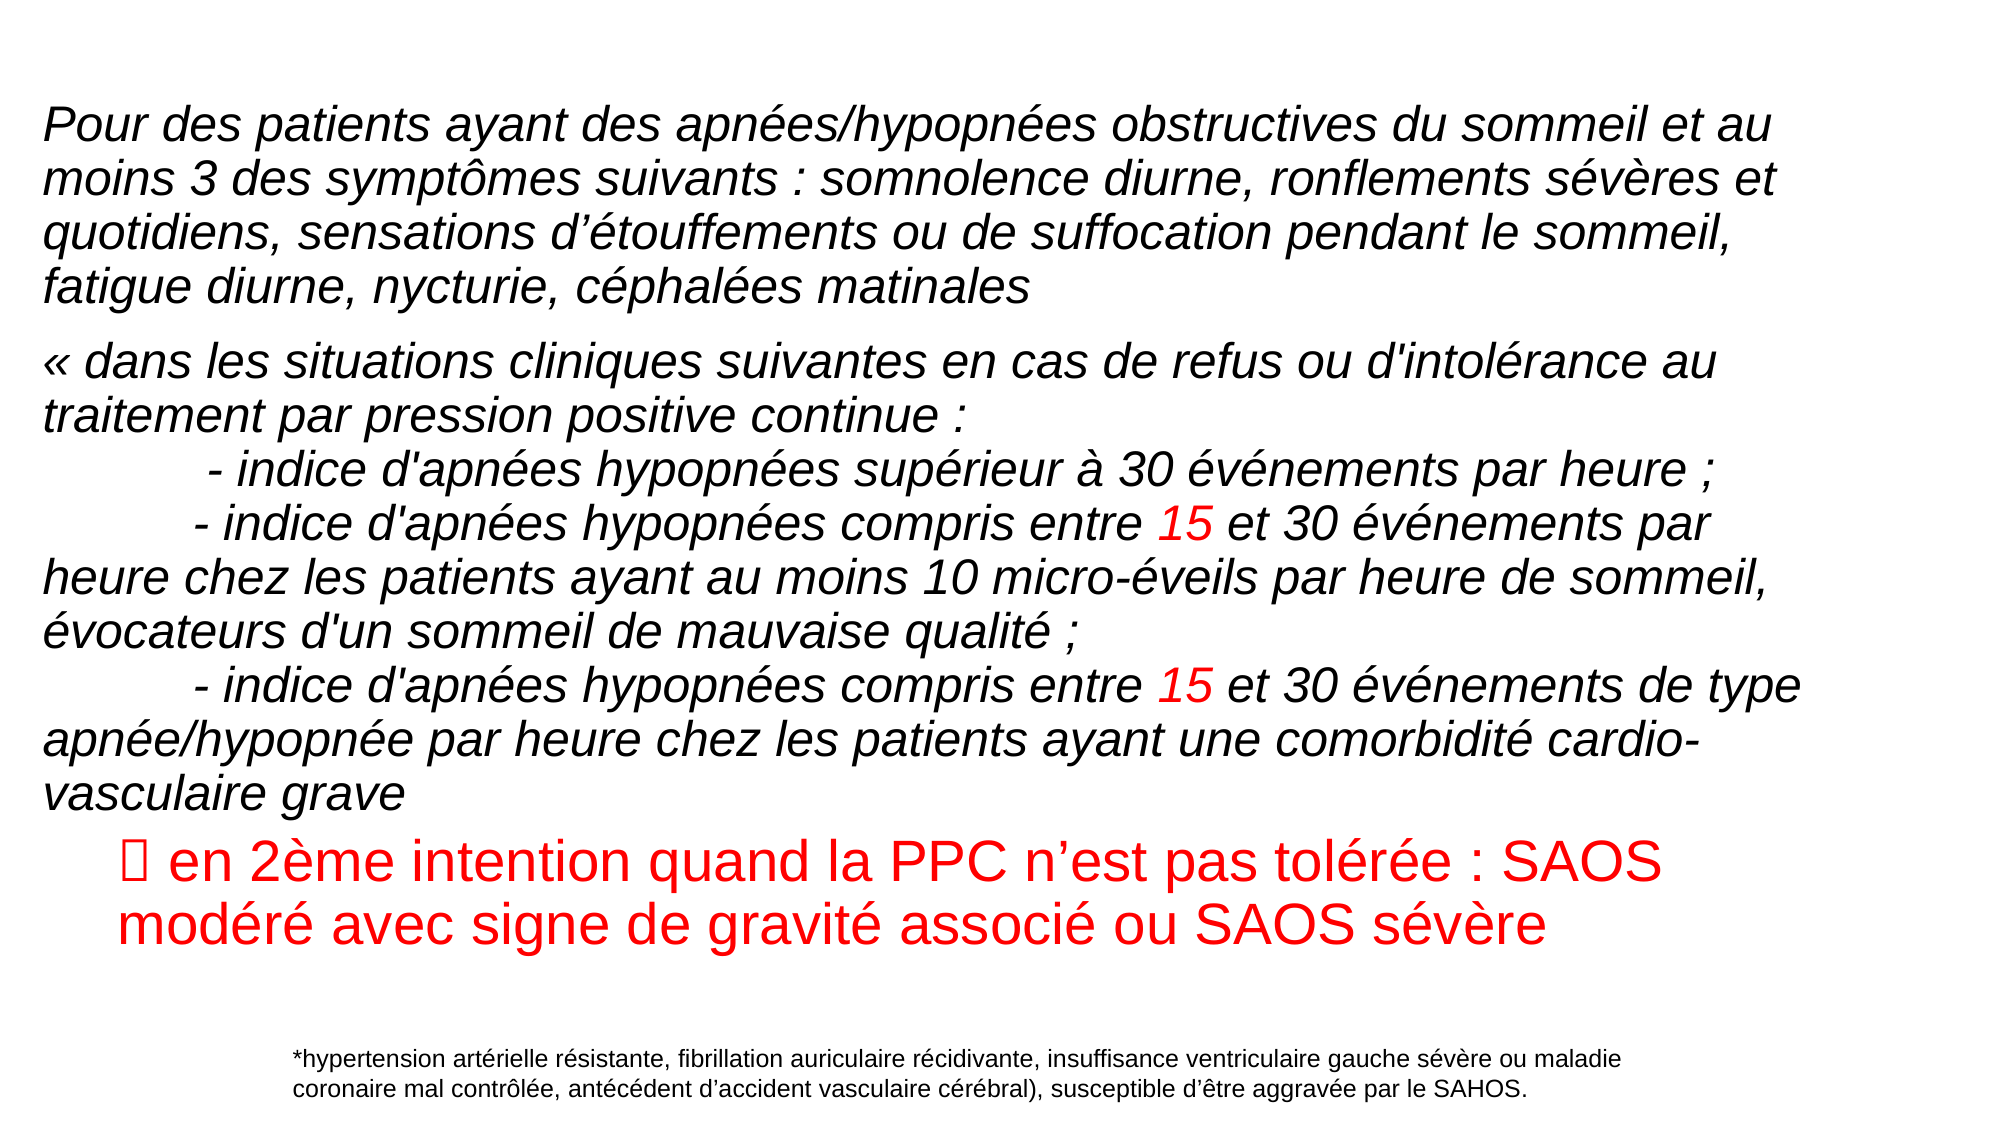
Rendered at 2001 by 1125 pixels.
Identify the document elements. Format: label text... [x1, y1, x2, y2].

text_box *hypertension artérielle résistante, fibrillation auriculaire récidivante, insuffisance ventriculaire gauche sévère ou maladie coronaire mal contrôlée, antécédent d’accident vasculaire cérébral), susceptible d’être aggravée par le SAHOS. [277, 1034, 1656, 1110]
list Pour des patients ayant des apnées/hypopnées obstructives du sommeil et au moins 3 des symptômes suivants : somnolence diurne, ronflements sévères et quotidiens, sensations d’étouffements ou de suffocation pendant le sommeil, fatigue diurne, nycturie, céphalées matinales « dans les situations cliniques suivantes en cas de refus ou d'intolérance au traitement par pression positive continue : - indice d'apnées hypopnées supérieur à 30 événements par heure ; - indice d'apnées hypopnées compris entre 15 et 30 événements par heure chez les patients ayant au moins 10 micro-éveils par heure de sommeil, évocateurs d'un sommeil de mauvaise qualité ; - indice d'apnées hypopnées compris entre 15 et 30 événements de type apnée/hypopnée par heure chez les patients ayant une comorbidité cardio-vasculaire grave  en 2ème intention quand la PPC n’est pas tolérée : SAOS modéré avec signe de gravité associé ou SAOS sévère [27, 91, 1853, 1000]
